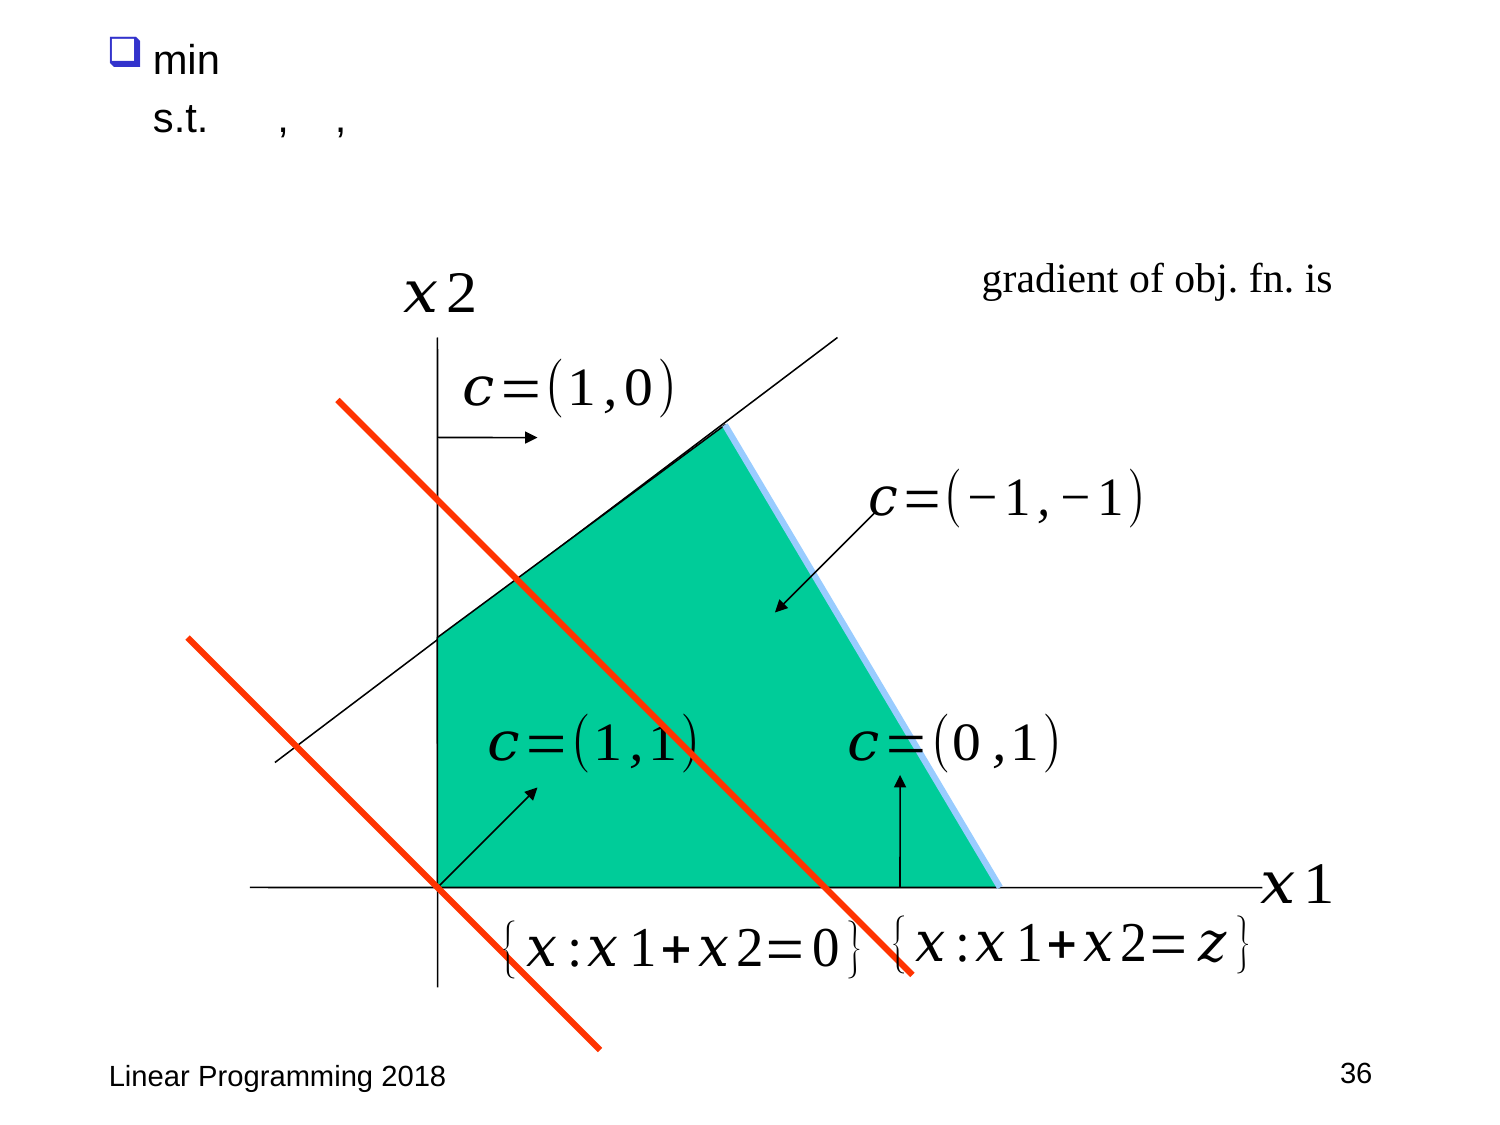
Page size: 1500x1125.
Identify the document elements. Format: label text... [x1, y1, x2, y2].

text_box [437, 425, 1000, 888]
text_box [437, 787, 538, 888]
text_box [437, 431, 538, 444]
text_box [774, 513, 874, 613]
slide_number 36 [1074, 1046, 1388, 1101]
text_box [893, 774, 907, 888]
slide_number Linear Programming 2018 [93, 1049, 484, 1101]
